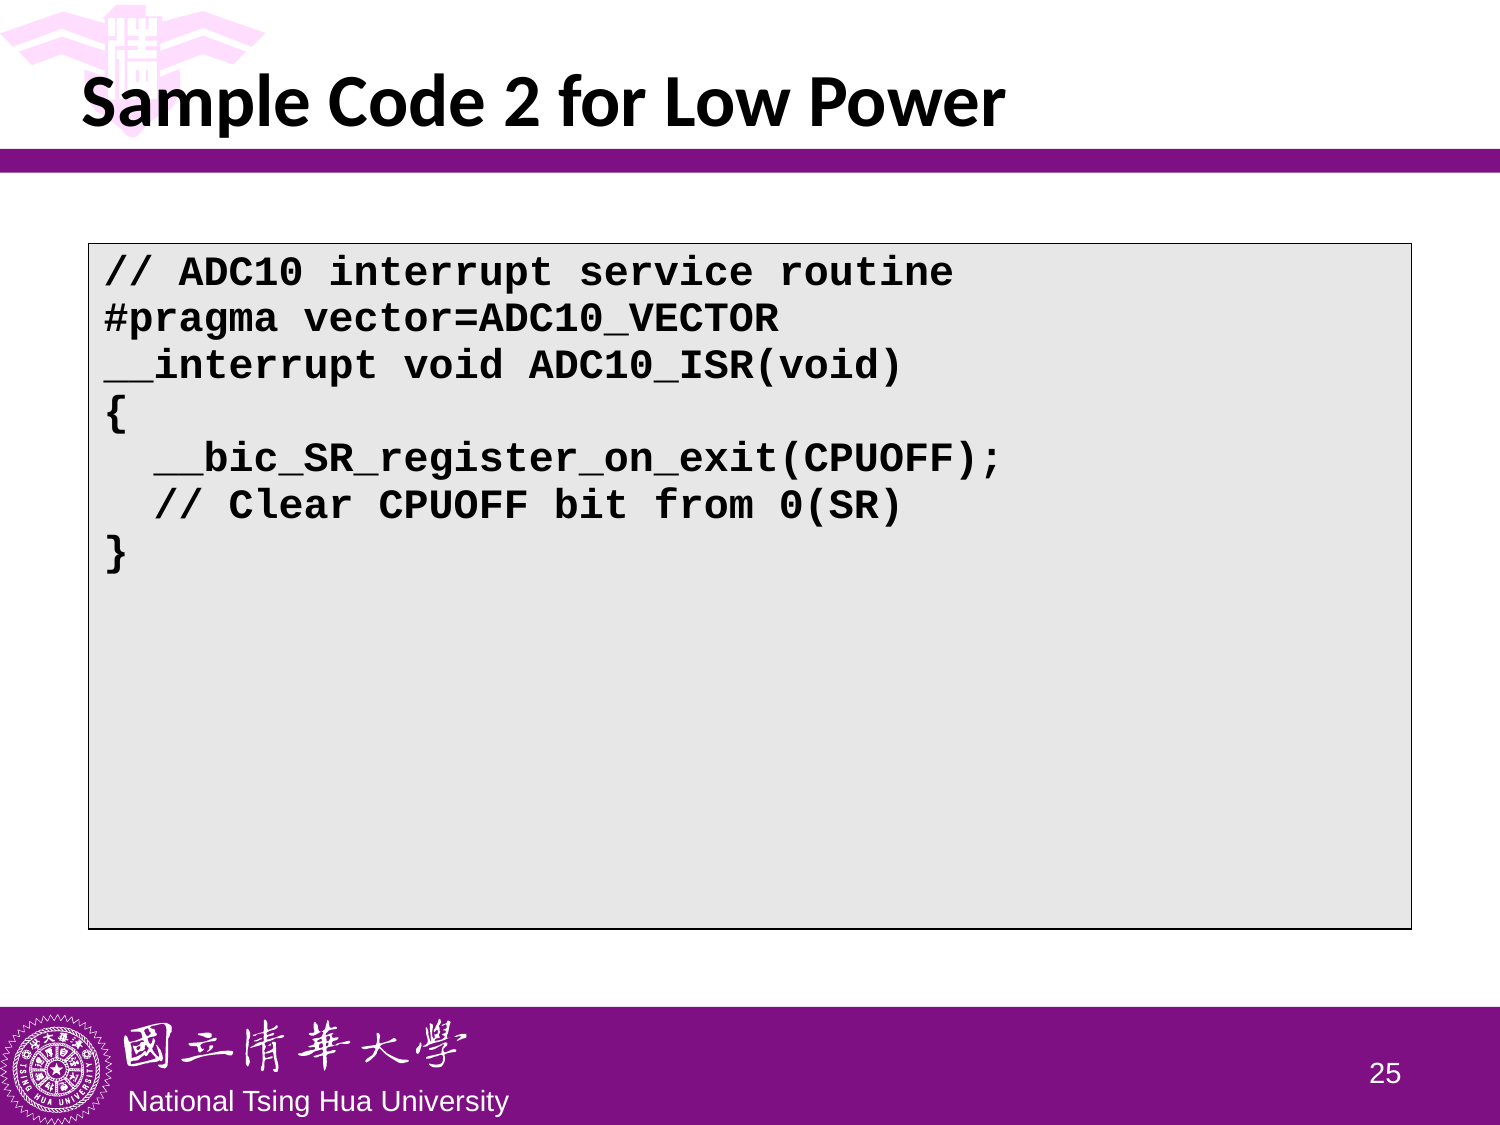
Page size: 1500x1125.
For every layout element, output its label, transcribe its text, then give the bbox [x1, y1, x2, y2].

slide_number 24 [1104, 1021, 1417, 1097]
title Sample Code 2 for Low Power [66, 37, 1413, 149]
table_header // ADC10 interrupt service routine #pragma vector=ADC10_VECTOR __interrupt void ADC10_ISR(void) { __bic_SR_register_on_exit(CPUOFF); // Clear CPUOFF bit from 0(SR) } [89, 244, 1411, 928]
